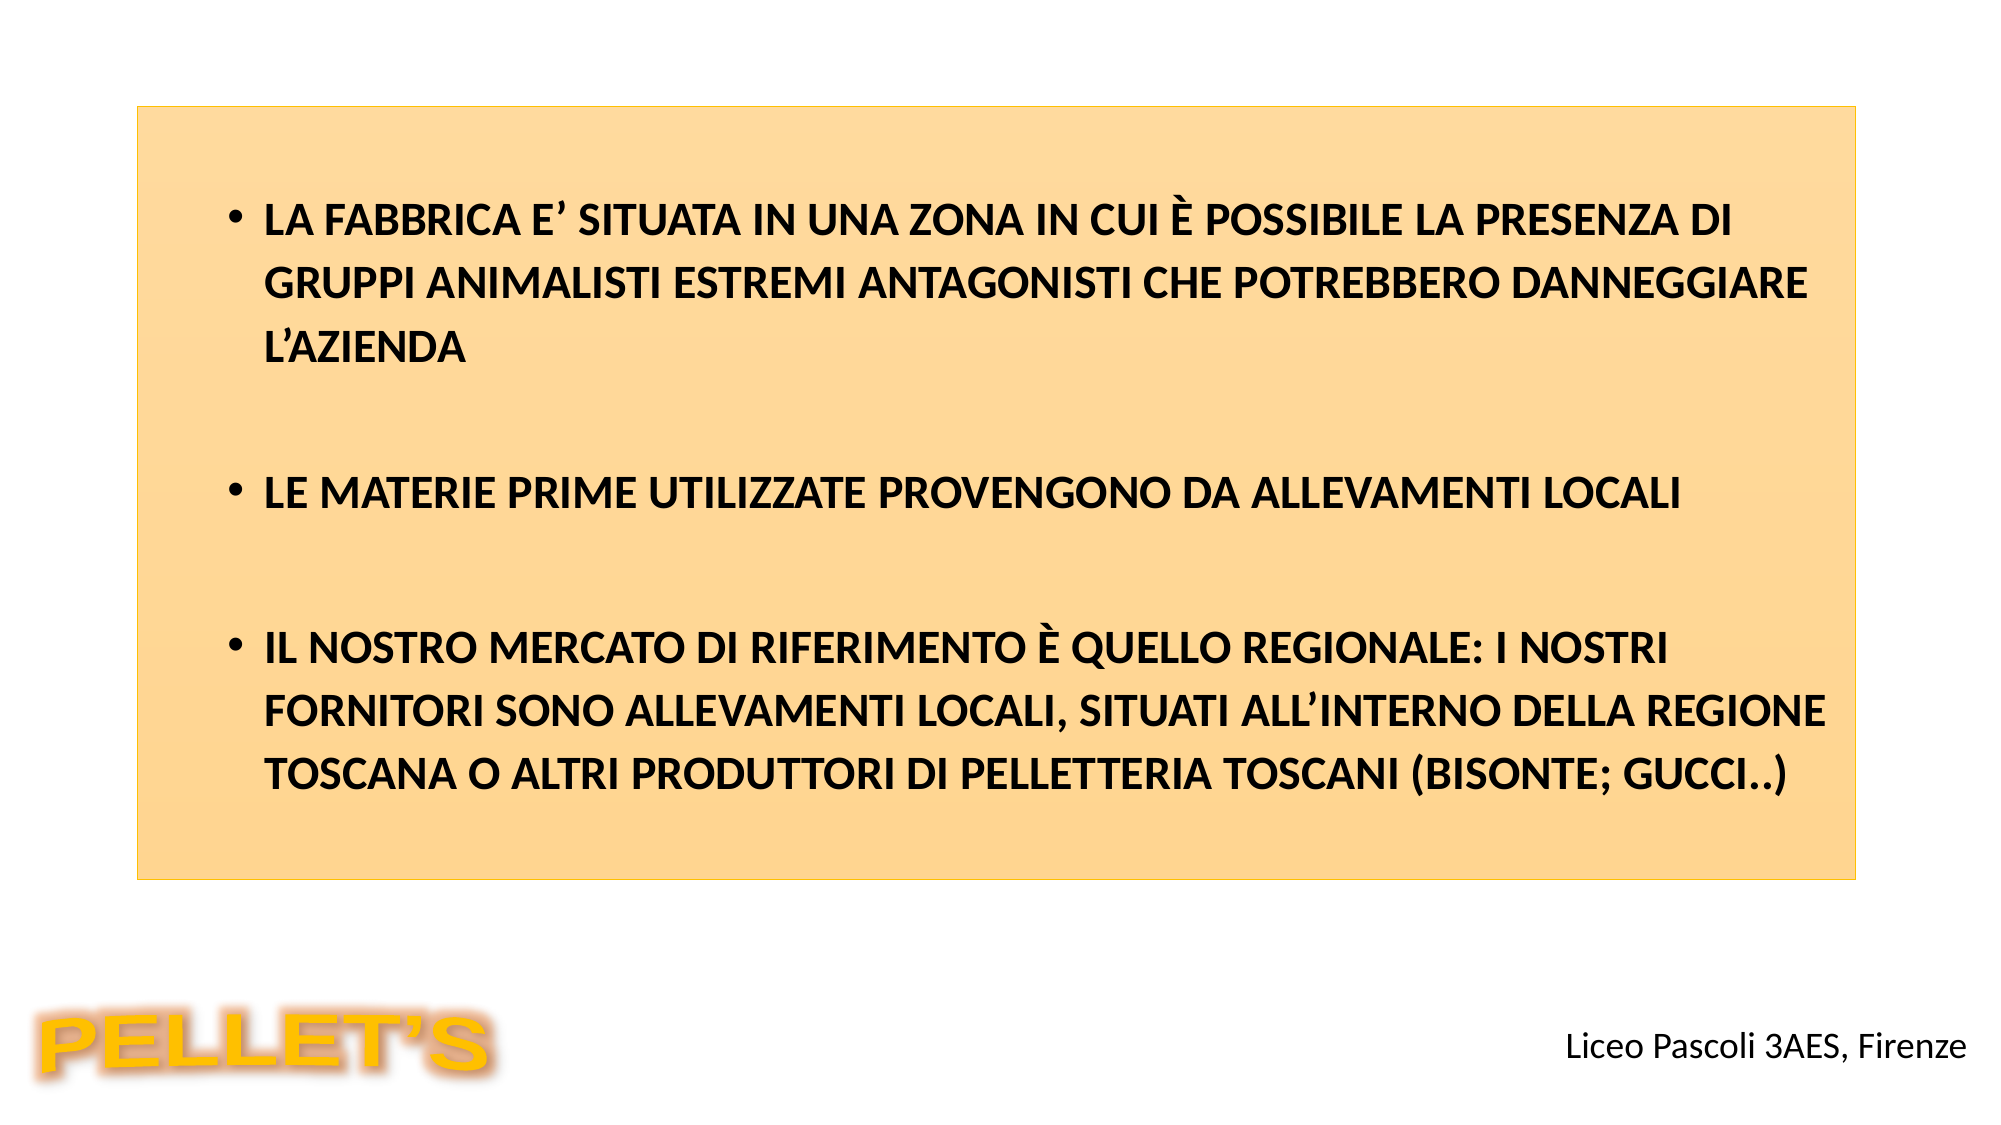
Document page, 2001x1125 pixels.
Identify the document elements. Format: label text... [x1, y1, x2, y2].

text_box Liceo Pascoli 3AES, Firenze [1550, 1013, 1983, 1074]
list LA FABBRICA E’ SITUATA IN UNA ZONA IN CUI È POSSIBILE LA PRESENZA DI GRUPPI ANIMALISTI ESTREMI ANTAGONISTI CHE POTREBBERO DANNEGGIARE L’AZIENDA LE MATERIE PRIME UTILIZZATE PROVENGONO DA ALLEVAMENTI LOCALI IL NOSTRO MERCATO DI RIFERIMENTO È QUELLO REGIONALE: I NOSTRI FORNITORI SONO ALLEVAMENTI LOCALI, SITUATI ALL’INTERNO DELLA REGIONE TOSCANA O ALTRI PRODUTTORI DI PELLETTERIA TOSCANI (BISONTE; GUCCI..) [137, 106, 1856, 880]
